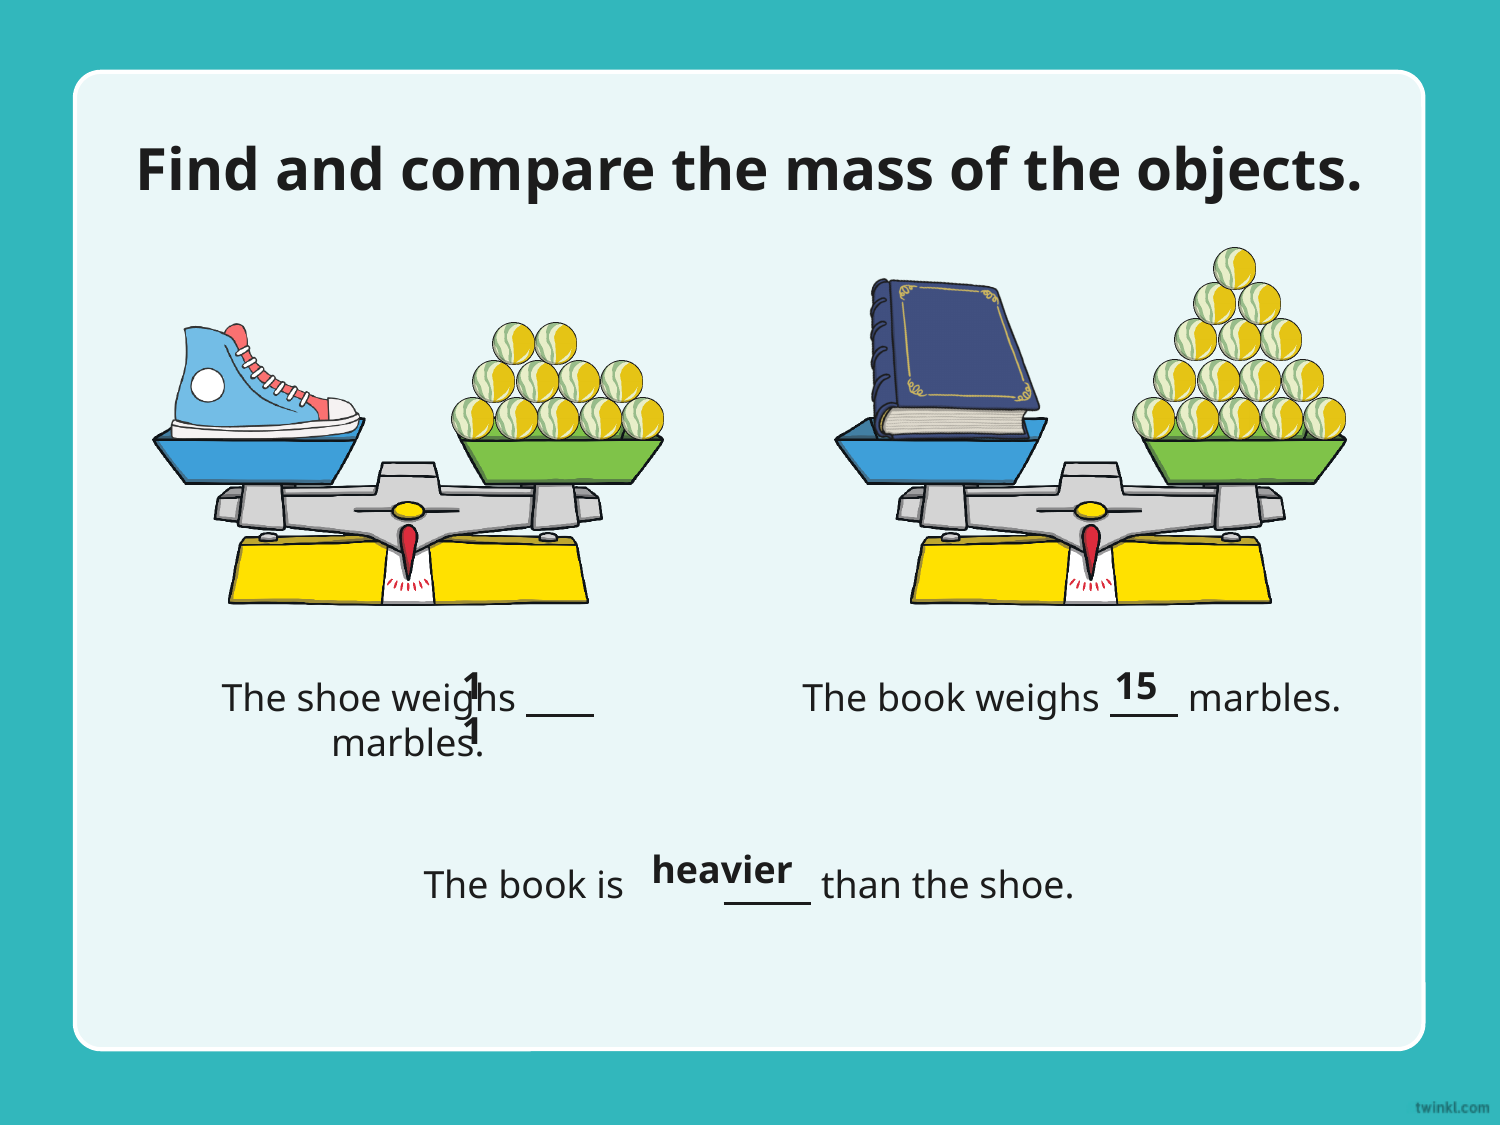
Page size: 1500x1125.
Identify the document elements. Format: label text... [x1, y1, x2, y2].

text_box The shoe weighs marbles. [129, 666, 687, 772]
text_box 15 [1088, 654, 1184, 715]
title Find and compare the mass of the objects. [73, 88, 1426, 255]
text_box 11 [441, 654, 505, 760]
text_box The book weighs marbles. [767, 666, 1376, 727]
picture [0, 0, 1500, 1125]
text_box heavier [624, 838, 821, 899]
text_box The book is than the shoe. [284, 854, 1214, 914]
